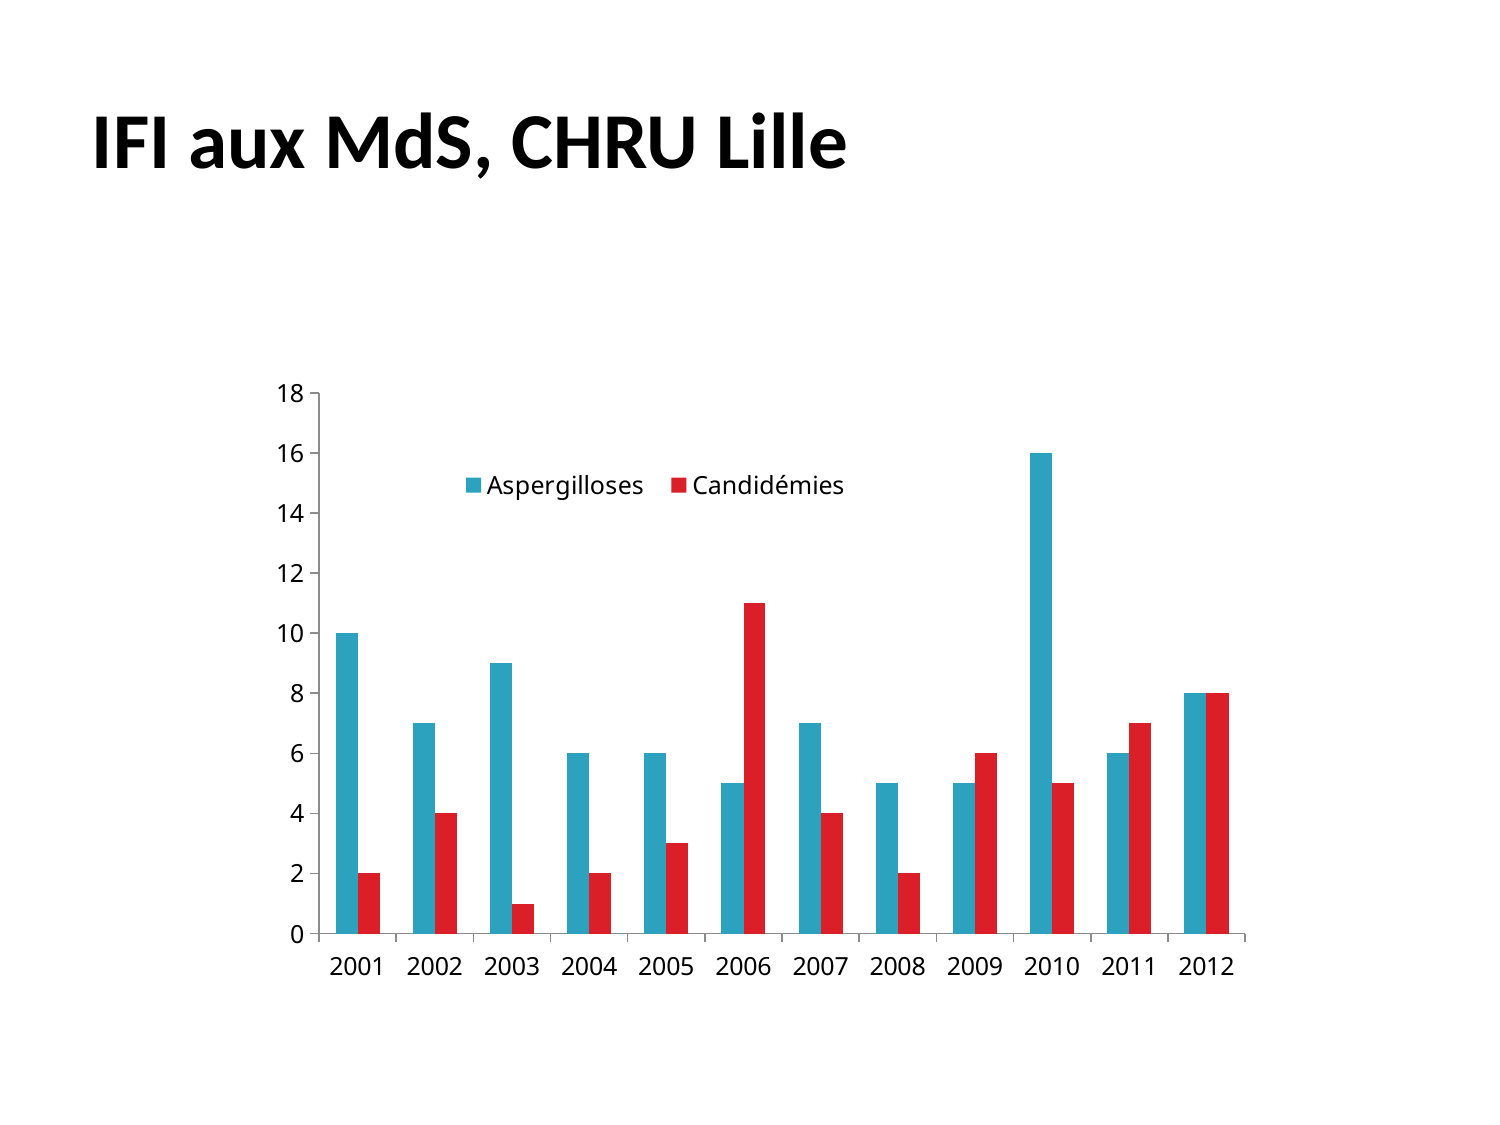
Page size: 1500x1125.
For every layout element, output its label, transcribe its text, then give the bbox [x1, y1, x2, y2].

title IFI aux MdS, CHRU Lille [76, 42, 1427, 231]
chart [241, 349, 1259, 1000]
